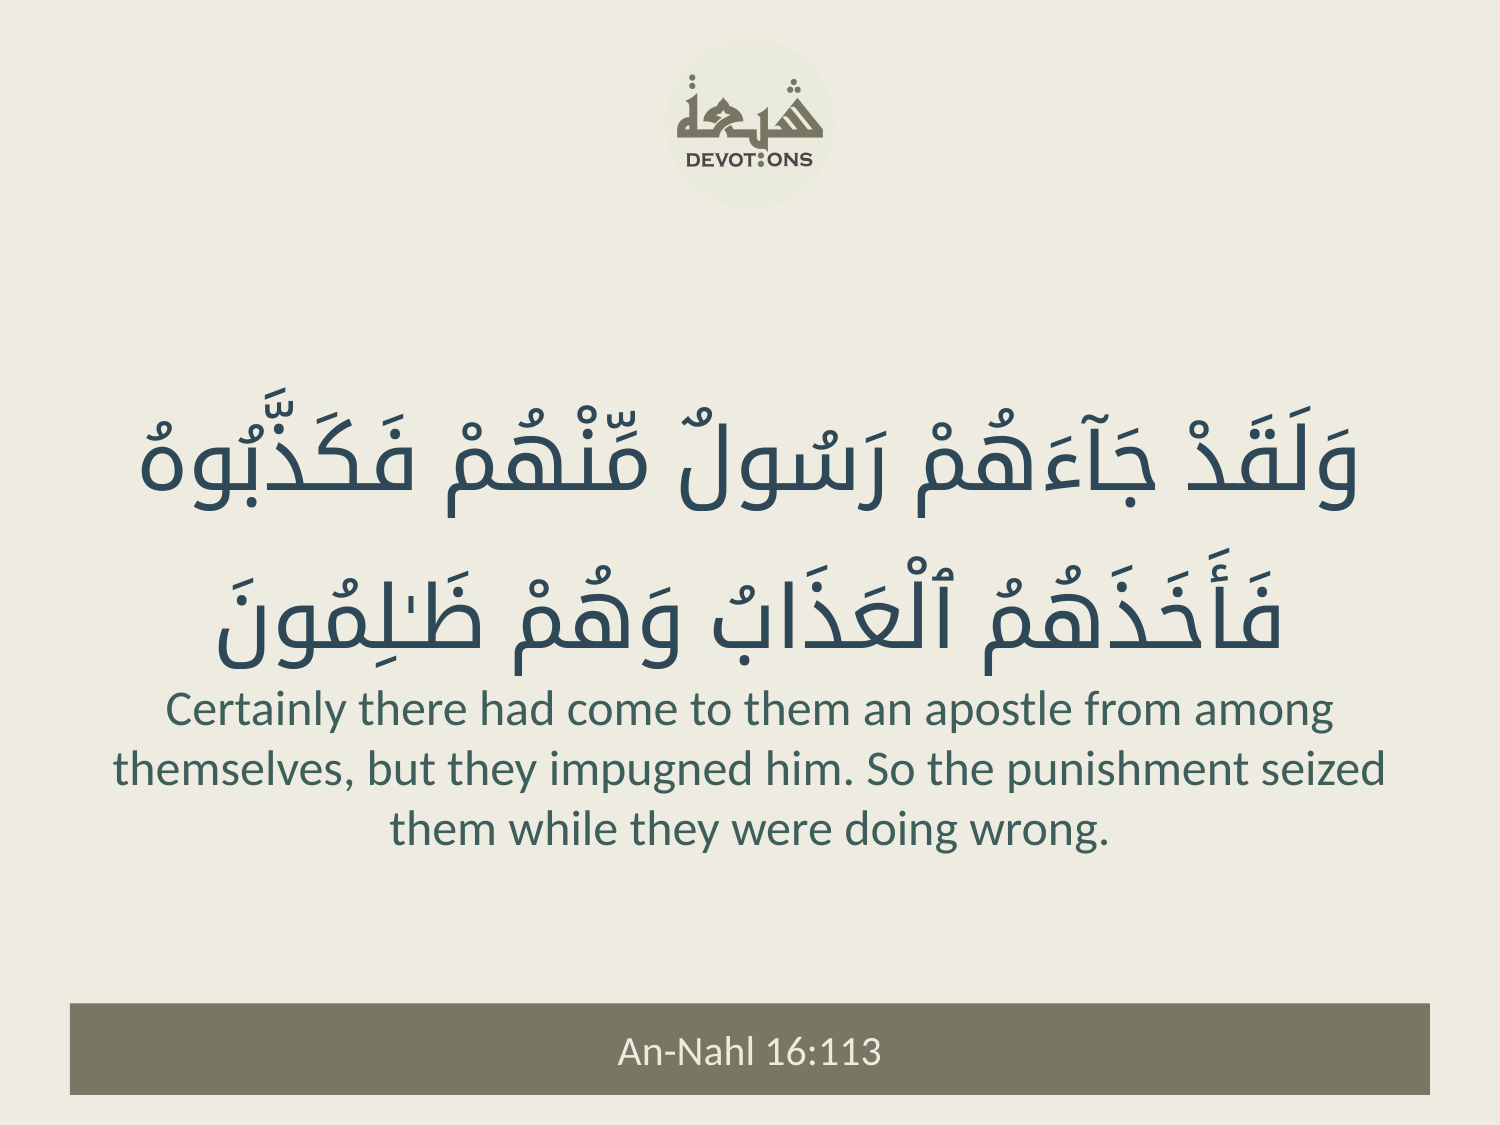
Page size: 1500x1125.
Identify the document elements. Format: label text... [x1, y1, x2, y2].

list وَلَقَدْ جَآءَهُمْ رَسُولٌ مِّنْهُمْ فَكَذَّبُوهُ فَأَخَذَهُمُ ٱلْعَذَابُ وَهُمْ ظَـٰلِمُونَ Certainly there had come to them an apostle from among themselves, but they impugned him. So the punishment seized them while they were doing wrong. [69, 203, 1430, 1003]
picture [656, 29, 844, 203]
list An-Nahl 16:113 [69, 1003, 1430, 1095]
